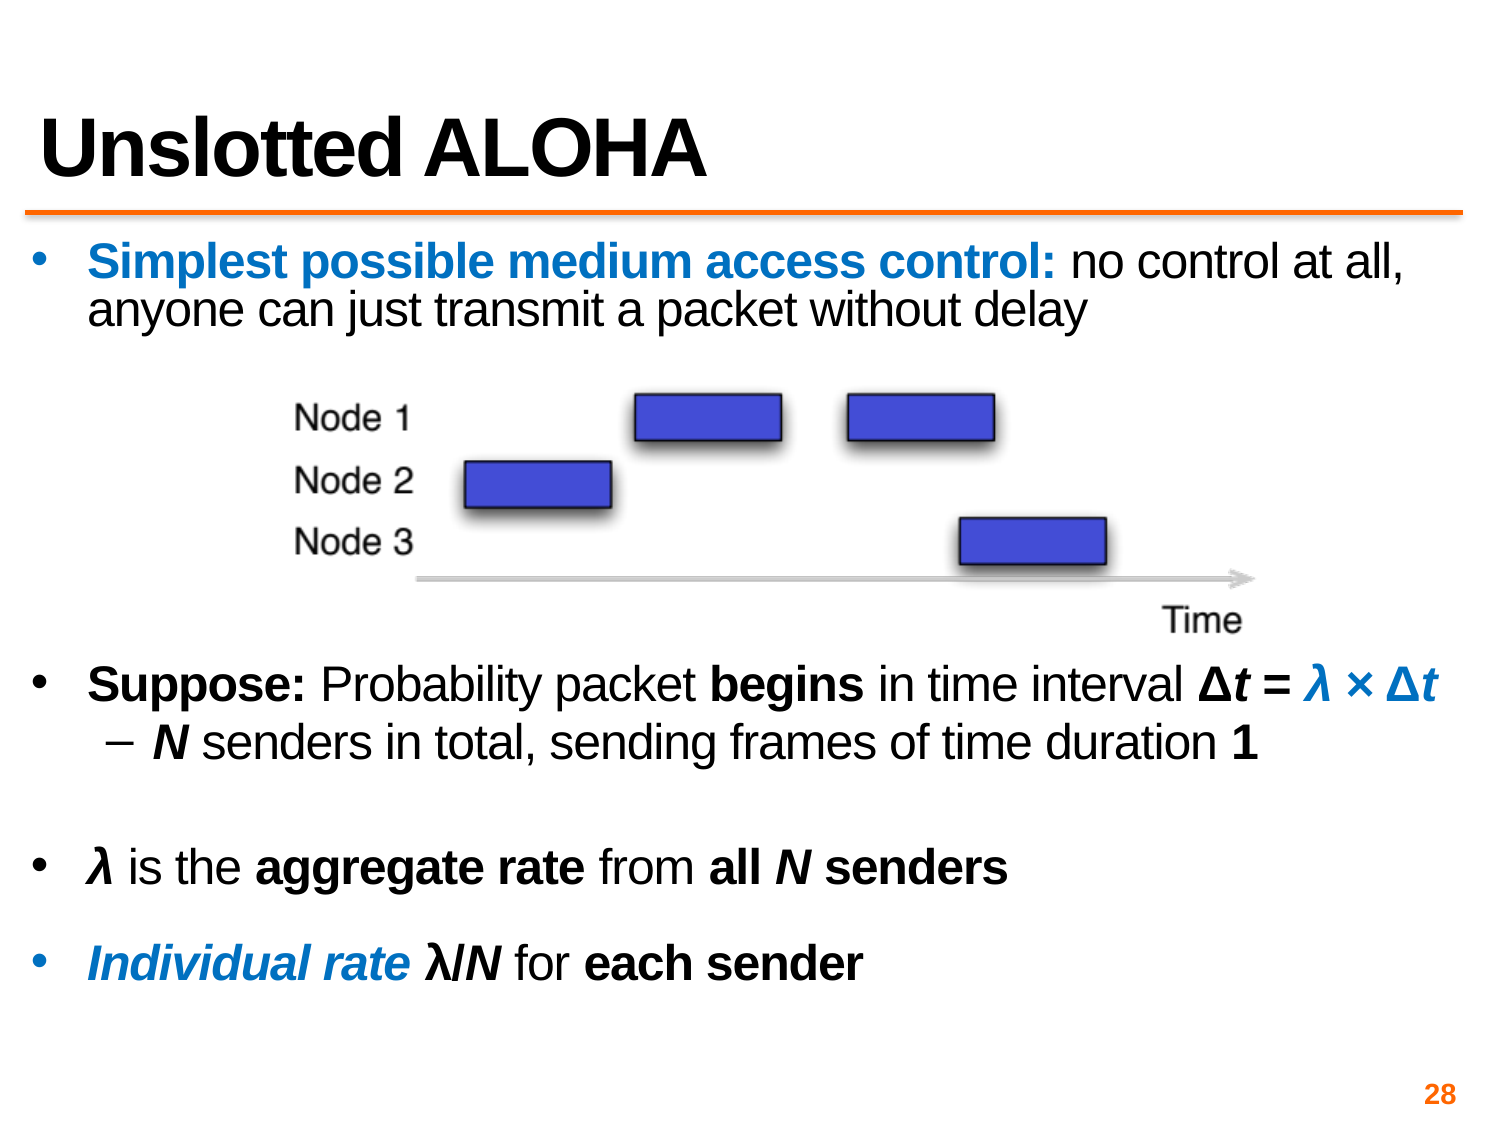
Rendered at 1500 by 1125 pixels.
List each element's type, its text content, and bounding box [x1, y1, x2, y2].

picture [290, 378, 1288, 638]
list Simplest possible medium access control: no control at all, anyone can just transmit a packet without delay Suppose: Probability packet begins in time interval Δt = λ × Δt N senders in total, sending frames of time duration 1 λ is the aggregate rate from all N senders Individual rate λ/N for each sender [24, 233, 1463, 1068]
slide_number 28 [1112, 1074, 1463, 1110]
title Unslotted ALOHA [24, 24, 1463, 201]
